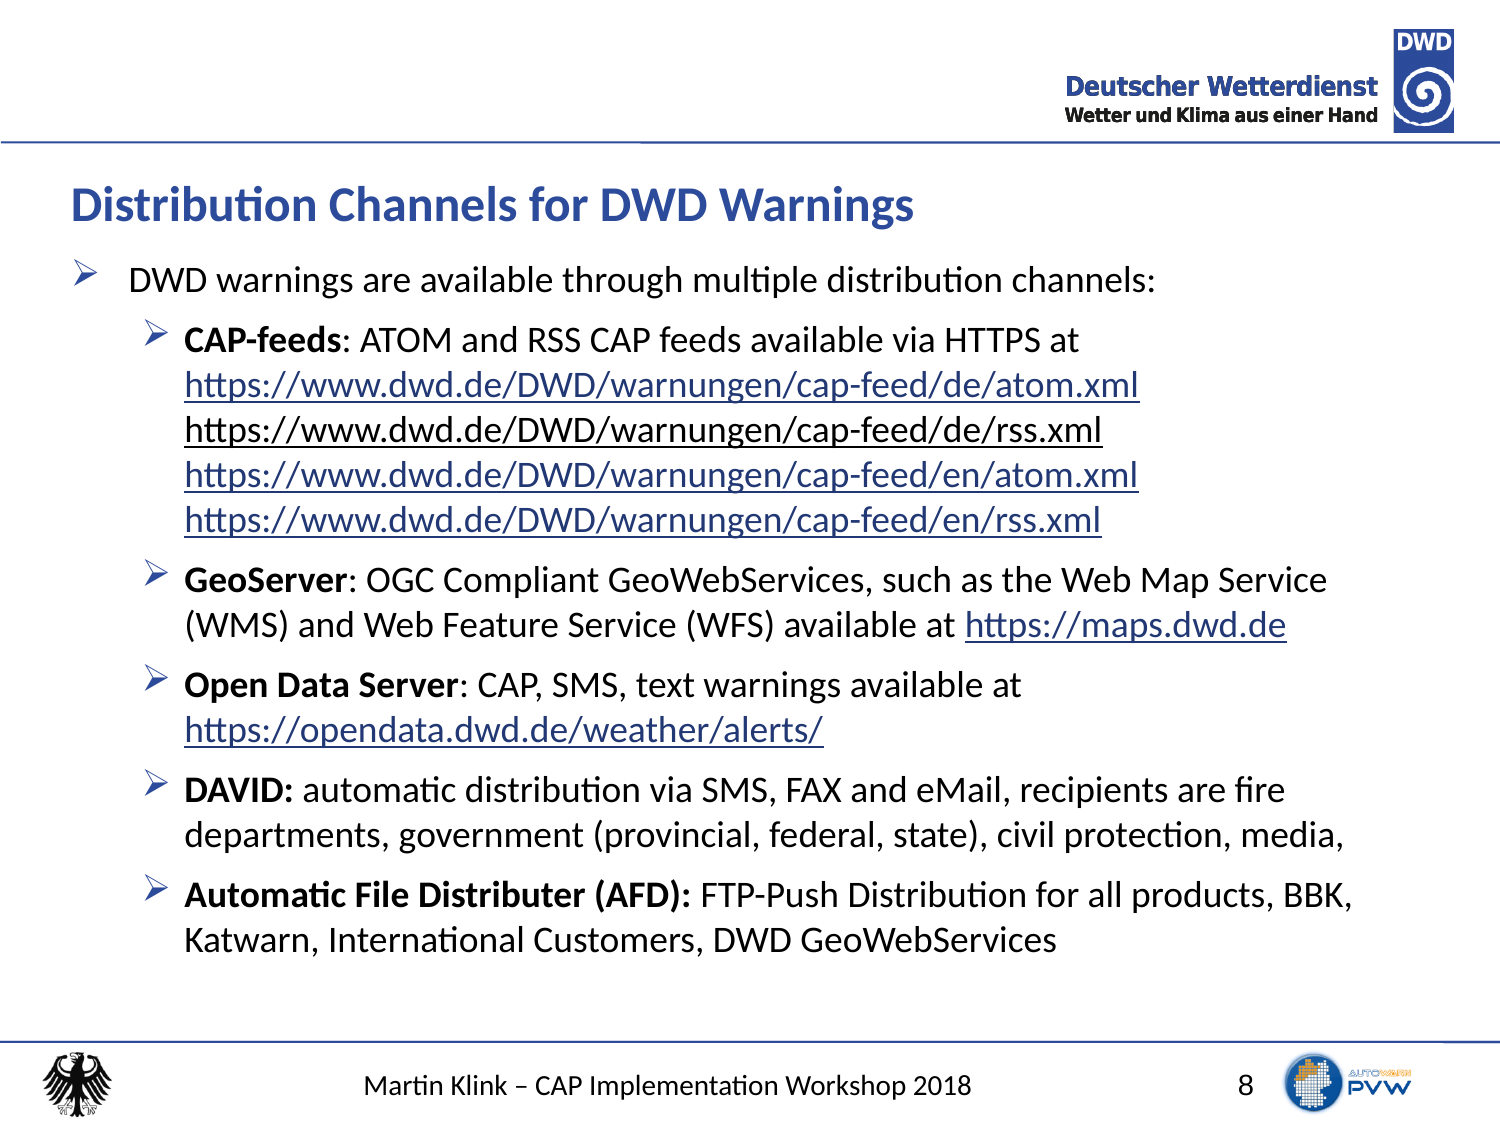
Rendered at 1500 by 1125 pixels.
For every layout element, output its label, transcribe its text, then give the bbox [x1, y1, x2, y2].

picture [1281, 1041, 1412, 1121]
picture [1065, 29, 1454, 133]
picture [40, 1050, 114, 1119]
title Distribution Channels for DWD Warnings [70, 160, 1429, 232]
list DWD warnings are available through multiple distribution channels: CAP-feeds: ATOM and RSS CAP feeds available via HTTPS at https://www.dwd.de/DWD/warnungen/cap-feed/de/atom.xml https://www.dwd.de/DWD/warnungen/cap-feed/de/rss.xml https://www.dwd.de/DWD/warnungen/cap-feed/en/atom.xml https://www.dwd.de/DWD/warnungen/cap-feed/en/rss.xml GeoServer: OGC Compliant GeoWebServices, such as the Web Map Service (WMS) and Web Feature Service (WFS) available at https://maps.dwd.de Open Data Server: CAP, SMS, text warnings available at https://opendata.dwd.de/weather/alerts/ DAVID: automatic distribution via SMS, FAX and eMail, recipients are fire departments, government (provincial, federal, state), civil protection, media, Automatic File Distributer (AFD): FTP-Push Distribution for all products, BBK, Katwarn, International Customers, DWD GeoWebServices [70, 255, 1429, 964]
